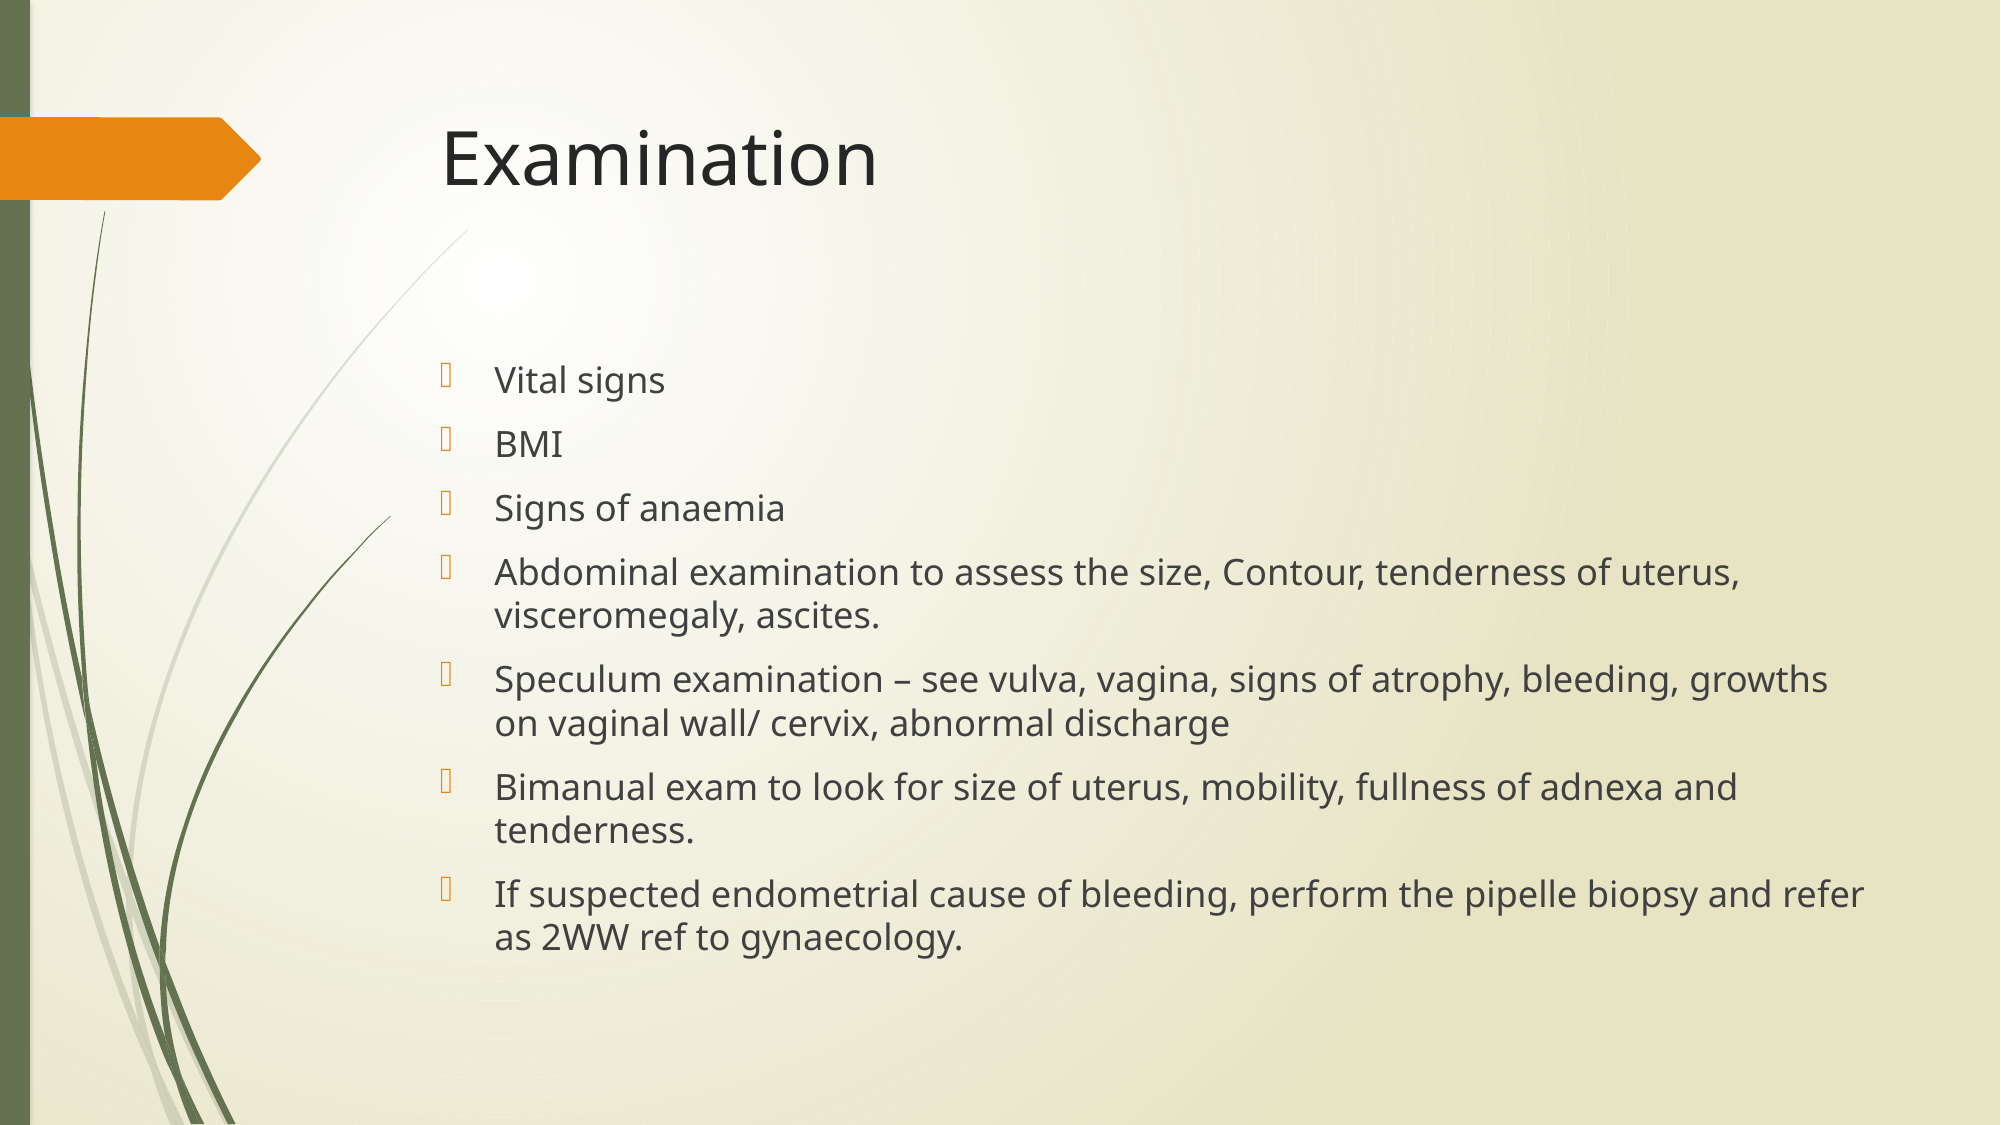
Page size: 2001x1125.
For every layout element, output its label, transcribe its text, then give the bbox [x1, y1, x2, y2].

title Examination [425, 102, 1888, 313]
list Vital signs BMI Signs of anaemia Abdominal examination to assess the size, Contour, tenderness of uterus, visceromegaly, ascites. Speculum examination – see vulva, vagina, signs of atrophy, bleeding, growths on vaginal wall/ cervix, abnormal discharge Bimanual exam to look for size of uterus, mobility, fullness of adnexa and tenderness. If suspected endometrial cause of bleeding, perform the pipelle biopsy and refer as 2WW ref to gynaecology. [424, 350, 1888, 970]
